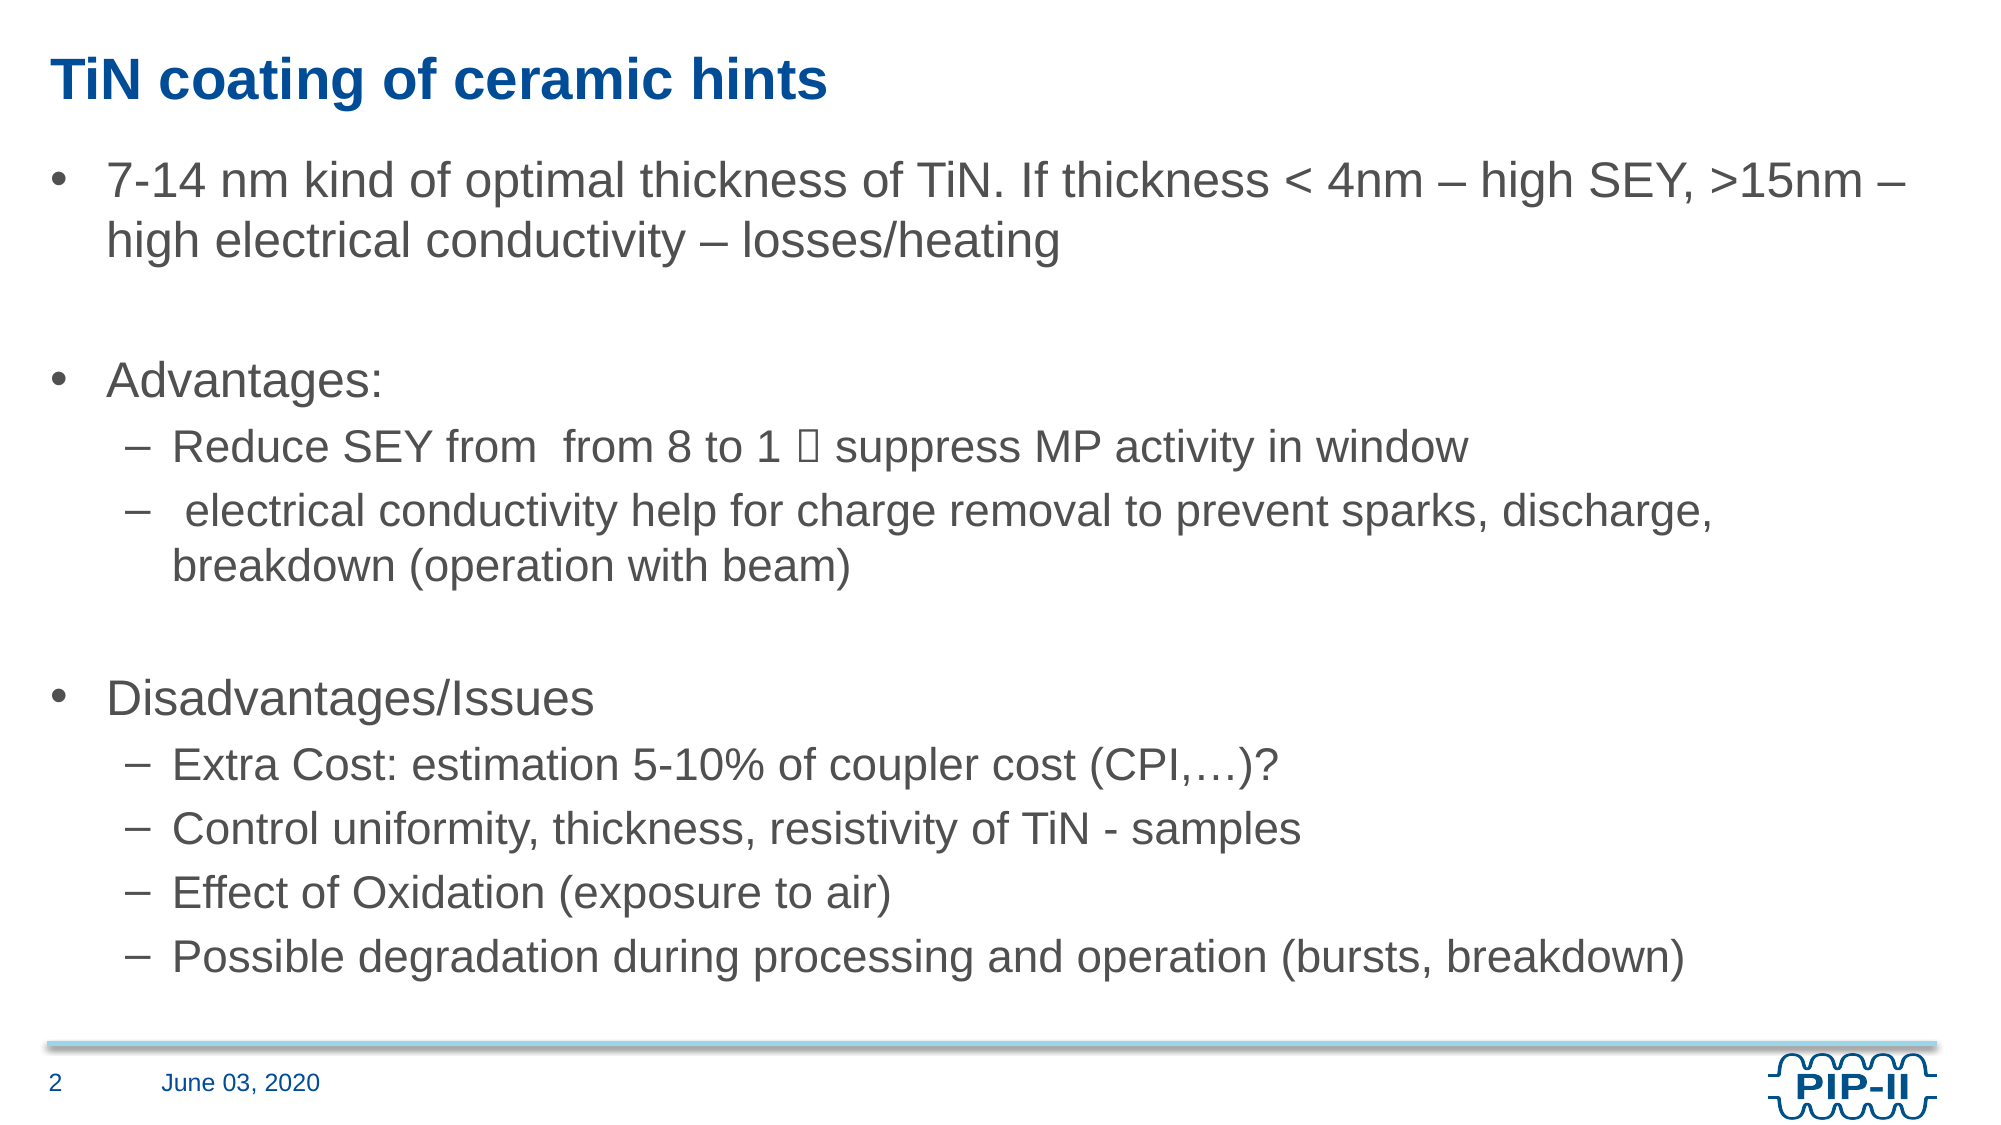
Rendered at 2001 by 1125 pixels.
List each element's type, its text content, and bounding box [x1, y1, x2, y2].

picture [1768, 1053, 1937, 1120]
slide_number 2 [48, 1066, 140, 1106]
title TiN coating of ceramic hints [50, 41, 1950, 112]
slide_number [161, 1066, 367, 1107]
list 7-14 nm kind of optimal thickness of TiN. If thickness < 4nm – high SEY, >15nm – high electrical conductivity – losses/heating Advantages: Reduce SEY from from 8 to 1  suppress MP activity in window electrical conductivity help for charge removal to prevent sparks, discharge, breakdown (operation with beam) Disadvantages/Issues Extra Cost: estimation 5-10% of coupler cost (CPI,…)? Control uniformity, thickness, resistivity of TiN - samples Effect of Oxidation (exposure to air) Possible degradation during processing and operation (bursts, breakdown) [50, 147, 1947, 990]
